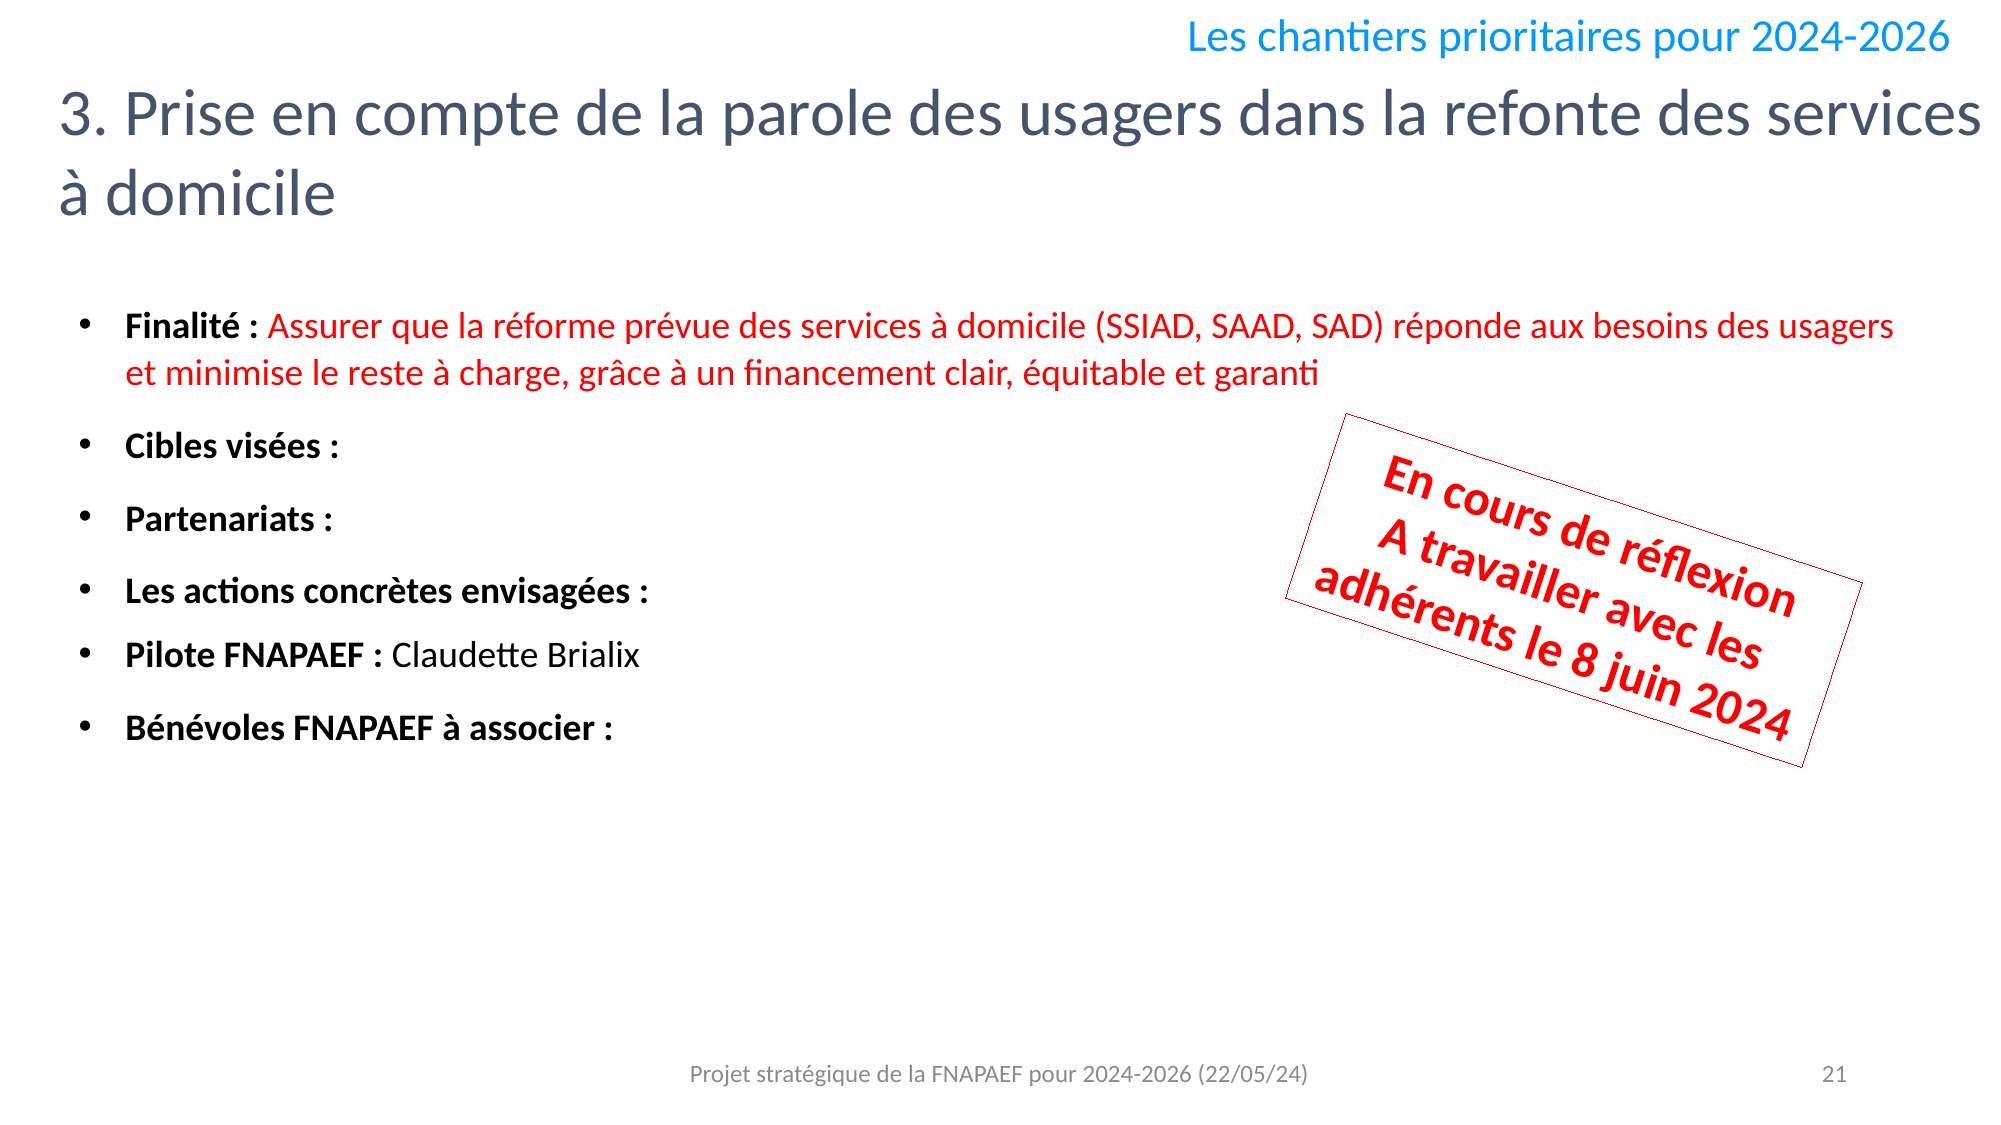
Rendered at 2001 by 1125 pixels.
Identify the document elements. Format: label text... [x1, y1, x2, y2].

text_box En cours de réflexion A travailler avec les adhérents le 8 juin 2024 [1285, 413, 1863, 768]
text_box Finalité : Assurer que la réforme prévue des services à domicile (SSIAD, SAAD, SAD) réponde aux besoins des usagers et minimise le reste à charge, grâce à un financement clair, équitable et garanti Cibles visées : Partenariats : Les actions concrètes envisagées : Pilote FNAPAEF : Claudette Brialix Bénévoles FNAPAEF à associer : [63, 290, 1922, 820]
slide_number 21 [1412, 1042, 1863, 1103]
text_box Les chantiers prioritaires pour 2024-2026 [34, 0, 1966, 61]
text_box 3. Prise en compte de la parole des usagers dans la refonte des services à domicile [0, 61, 2000, 237]
footer Projet stratégique de la FNAPAEF pour 2024-2026 (22/05/24) [662, 1042, 1338, 1103]
